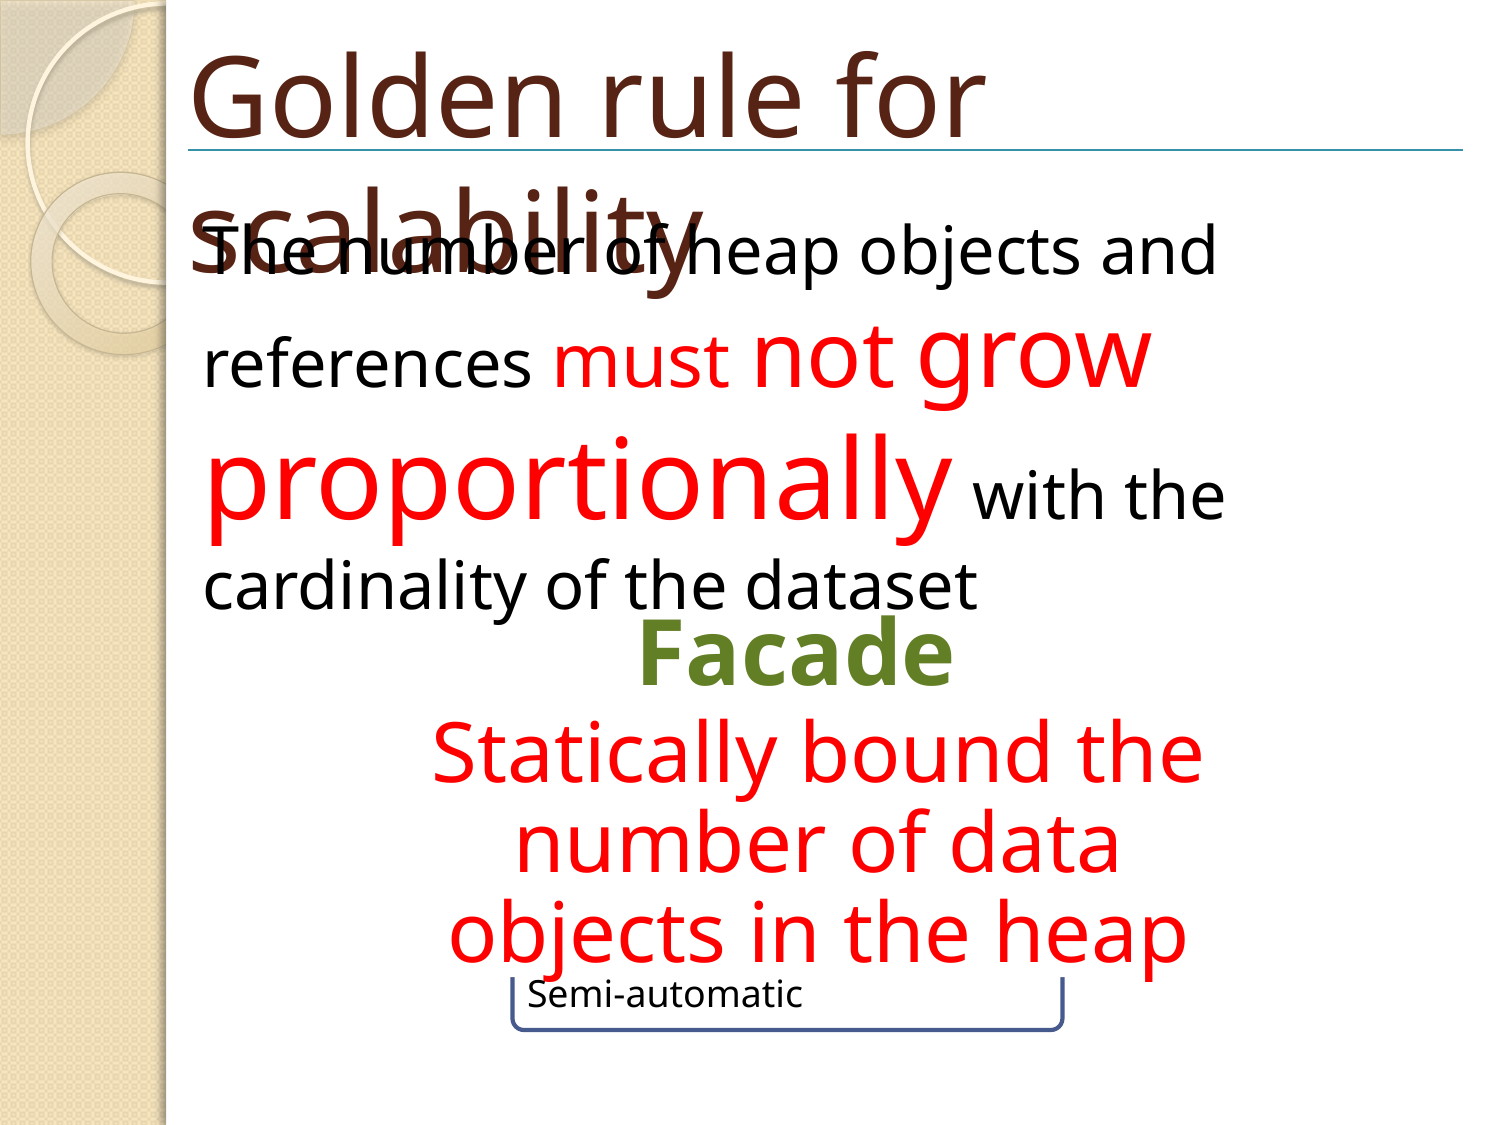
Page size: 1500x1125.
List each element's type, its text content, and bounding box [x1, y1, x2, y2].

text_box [399, 699, 1332, 976]
text_box Facade [620, 586, 972, 696]
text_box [512, 987, 1101, 1034]
list The number of heap objects and references must not grow proportionally with the cardinality of the dataset [187, 200, 1466, 988]
title Golden rule for scalability [187, 24, 1463, 200]
